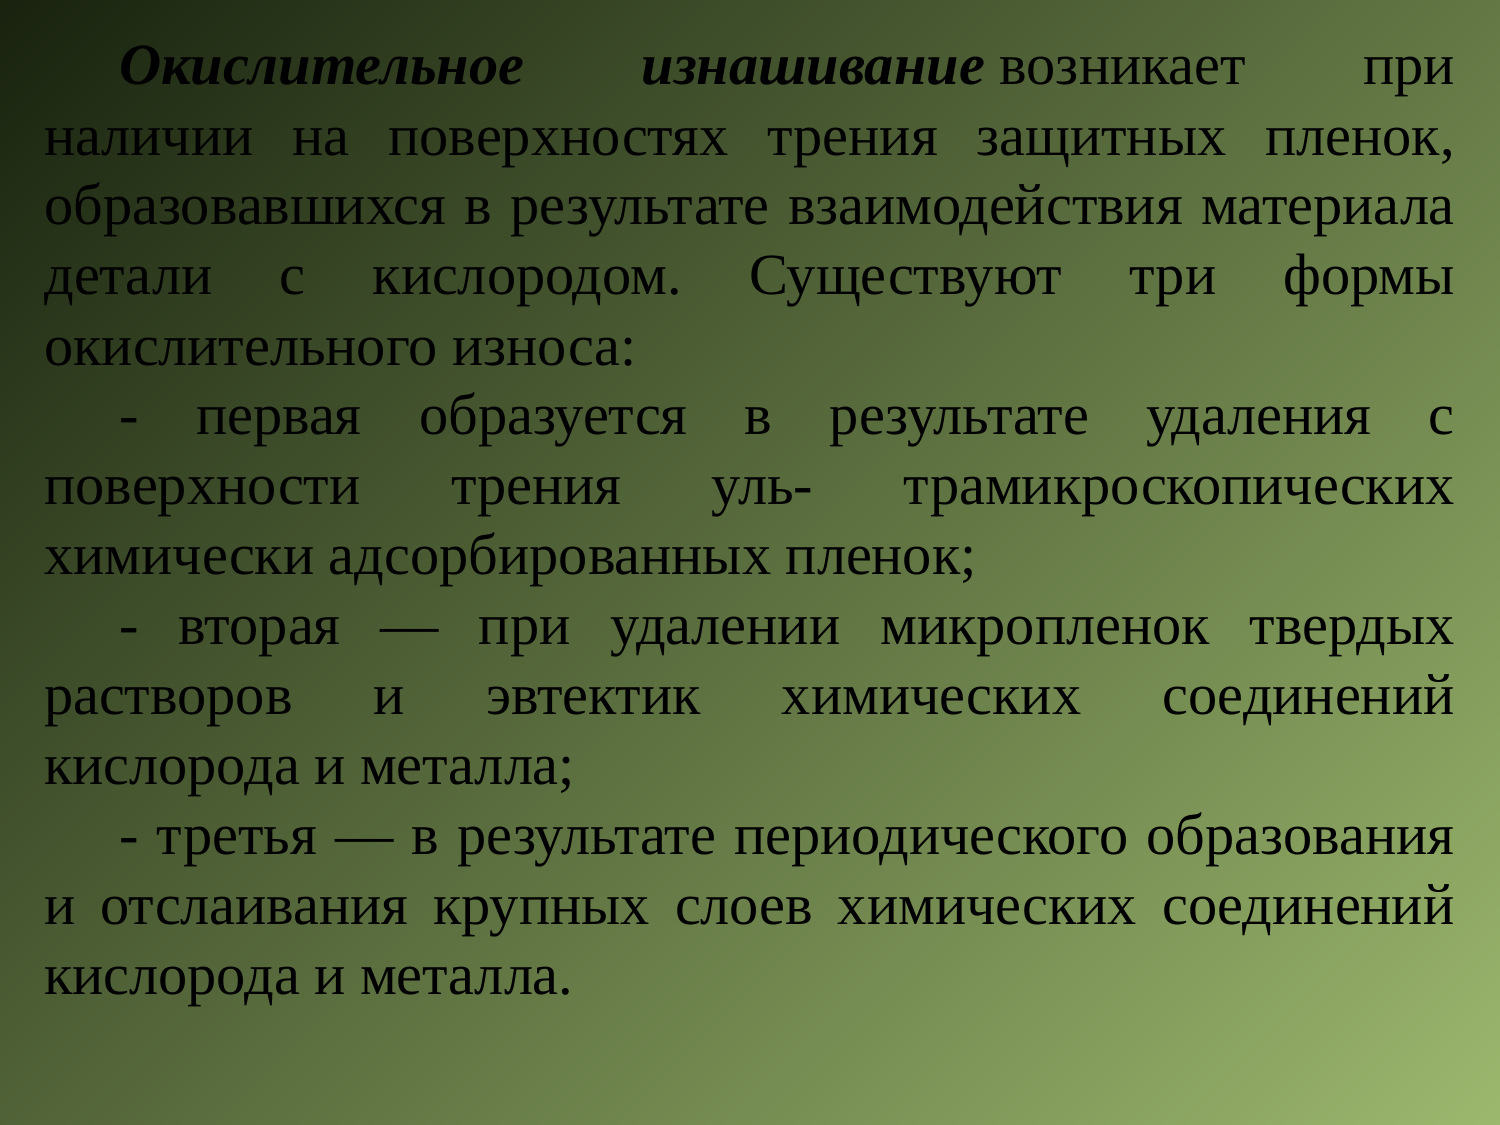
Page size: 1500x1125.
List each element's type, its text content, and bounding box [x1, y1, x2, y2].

list Окислительное изнашивание возникает при наличии на поверхностях трения защитных пленок, образовавшихся в результате взаимодействия материала детали с кислородом. Существуют три формы окислительного износа: - первая образуется в результате удаления с поверхности трения уль- трамикроскопических химически адсорбированных пленок; - вторая — при удалении микропленок твердых растворов и эвтектик химических соединений кислорода и металла; - третья — в результате периодического образования и отслаивания крупных слоев химических соединений кислорода и металла. [29, 19, 1471, 1106]
